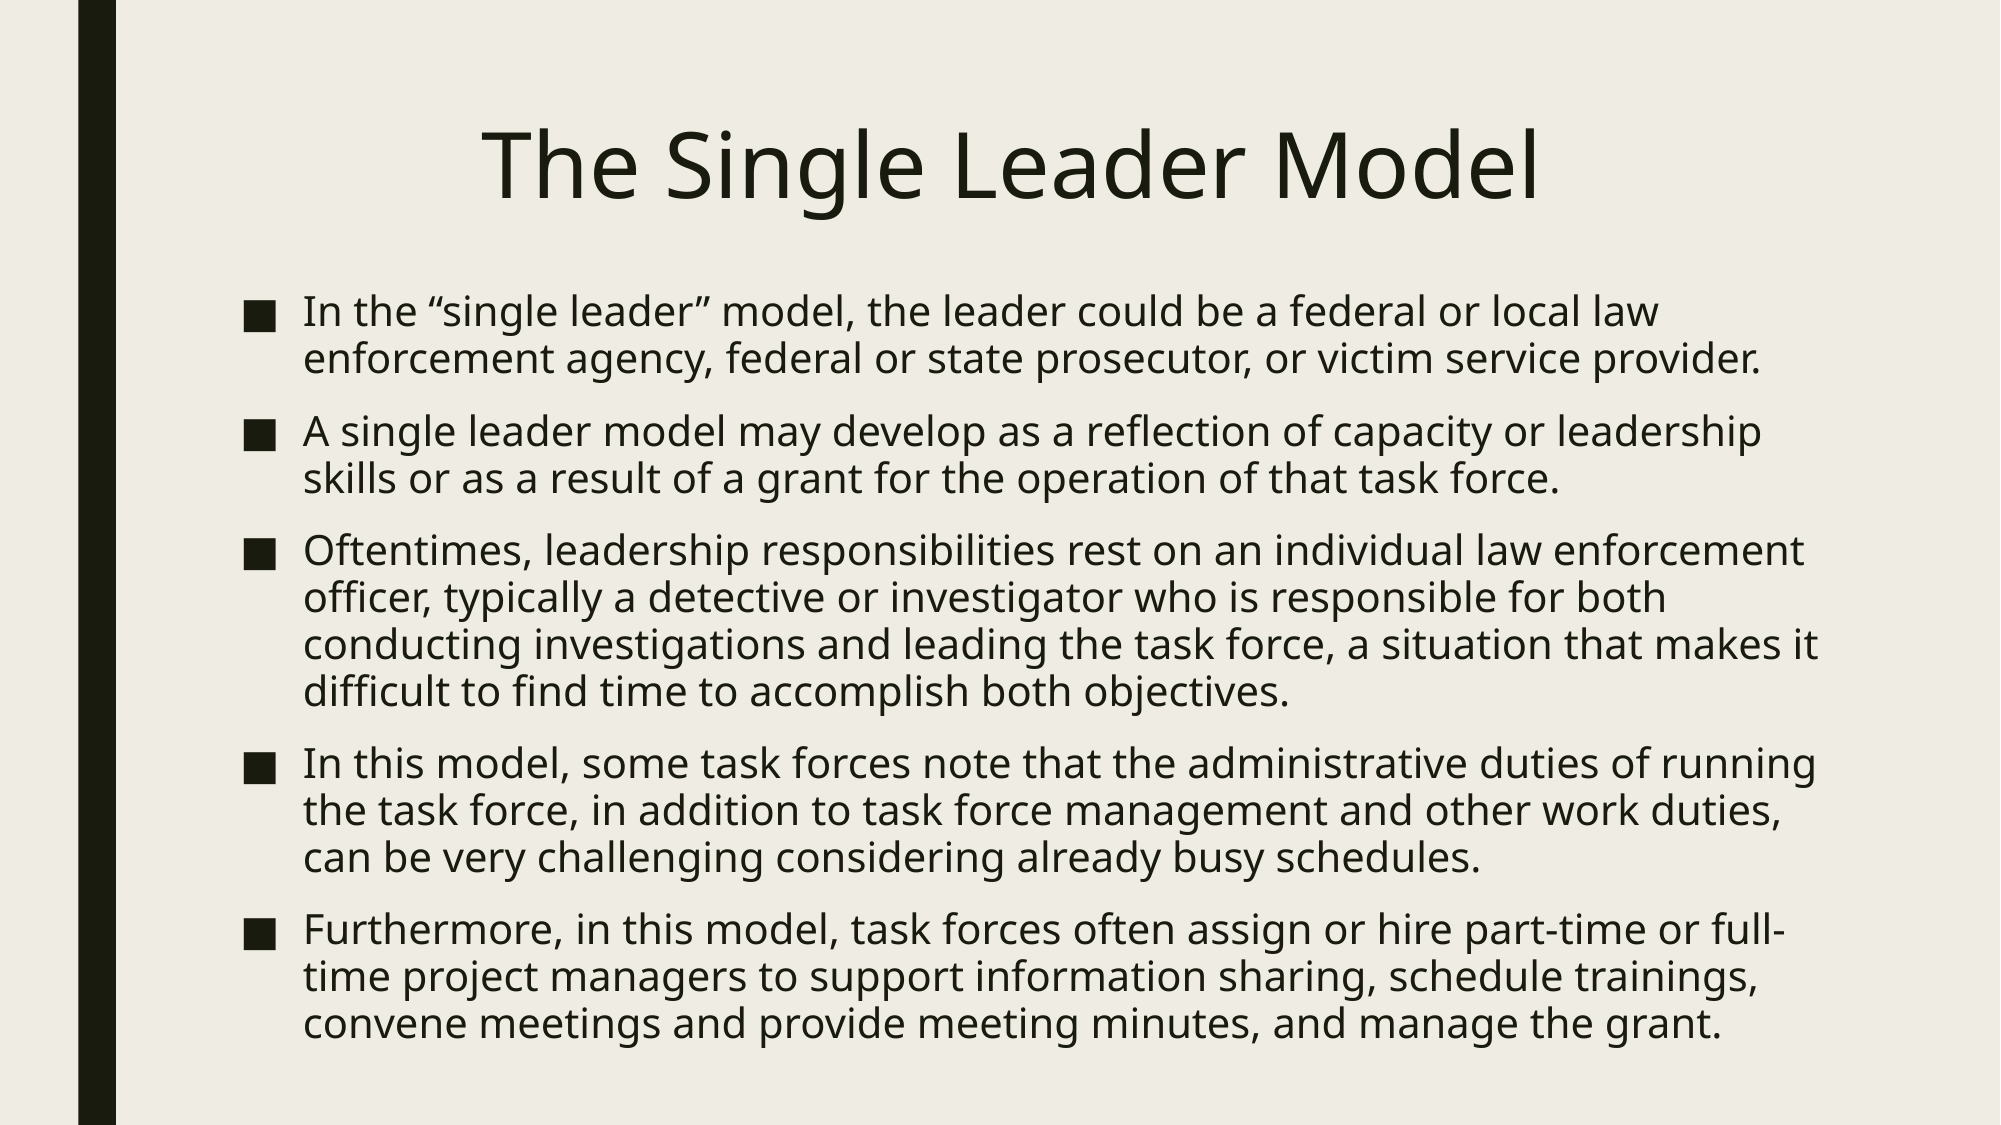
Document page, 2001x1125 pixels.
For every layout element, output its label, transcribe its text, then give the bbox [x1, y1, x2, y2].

title The Single Leader Model [225, 112, 1800, 281]
list In the “single leader” model, the leader could be a federal or local law enforcement agency, federal or state prosecutor, or victim service provider. A single leader model may develop as a reflection of capacity or leadership skills or as a result of a grant for the operation of that task force. Oftentimes, leadership responsibilities rest on an individual law enforcement officer, typically a detective or investigator who is responsible for both conducting investigations and leading the task force, a situation that makes it difficult to find time to accomplish both objectives. In this model, some task forces note that the administrative duties of running the task force, in addition to task force management and other work duties, can be very challenging considering already busy schedules. Furthermore, in this model, task forces often assign or hire part-time or full-time project managers to support information sharing, schedule trainings, convene meetings and provide meeting minutes, and manage the grant. [225, 281, 1855, 1069]
